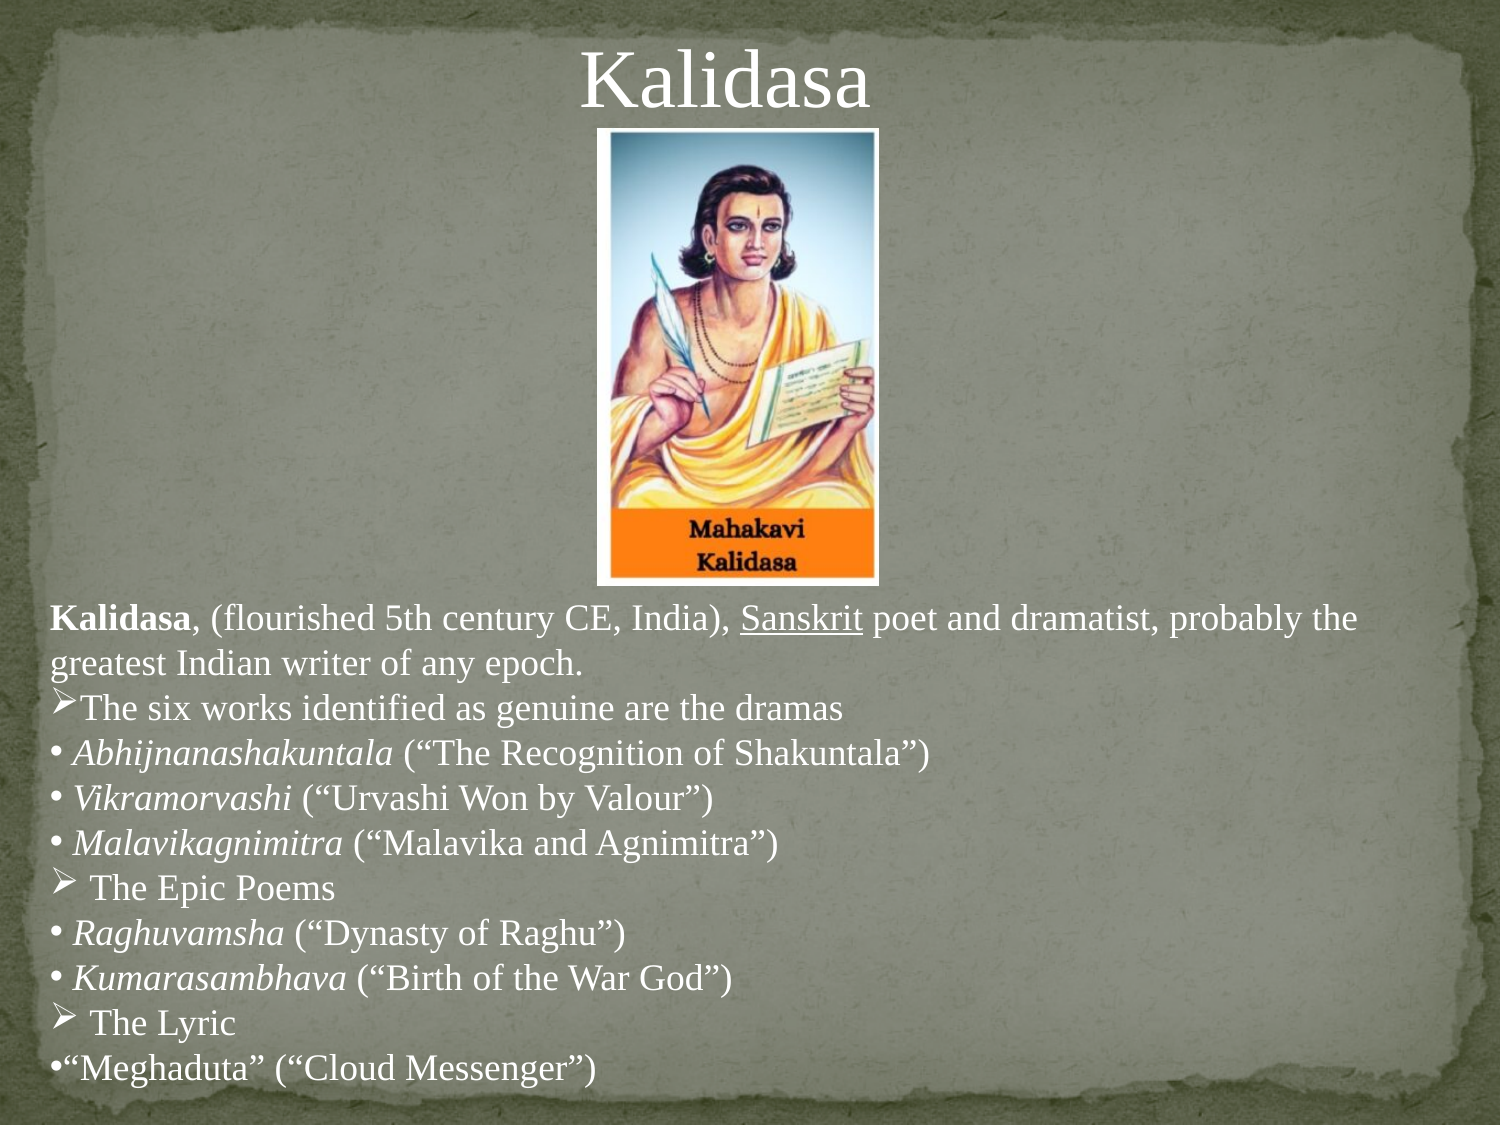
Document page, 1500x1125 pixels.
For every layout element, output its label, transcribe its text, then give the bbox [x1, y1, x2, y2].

text_box Kalidasa, (flourished 5th century CE, India), Sanskrit poet and dramatist, probably the greatest Indian writer of any epoch. The six works identified as genuine are the dramas Abhijnanashakuntala (“The Recognition of Shakuntala”) Vikramorvashi (“Urvashi Won by Valour”) Malavikagnimitra (“Malavika and Agnimitra”) The Epic Poems Raghuvamsha (“Dynasty of Raghu”) Kumarasambhava (“Birth of the War God”) The Lyric “Meghaduta” (“Cloud Messenger”) [35, 585, 1465, 1096]
picture [597, 128, 879, 585]
text_box Kalidasa [386, 0, 1090, 135]
